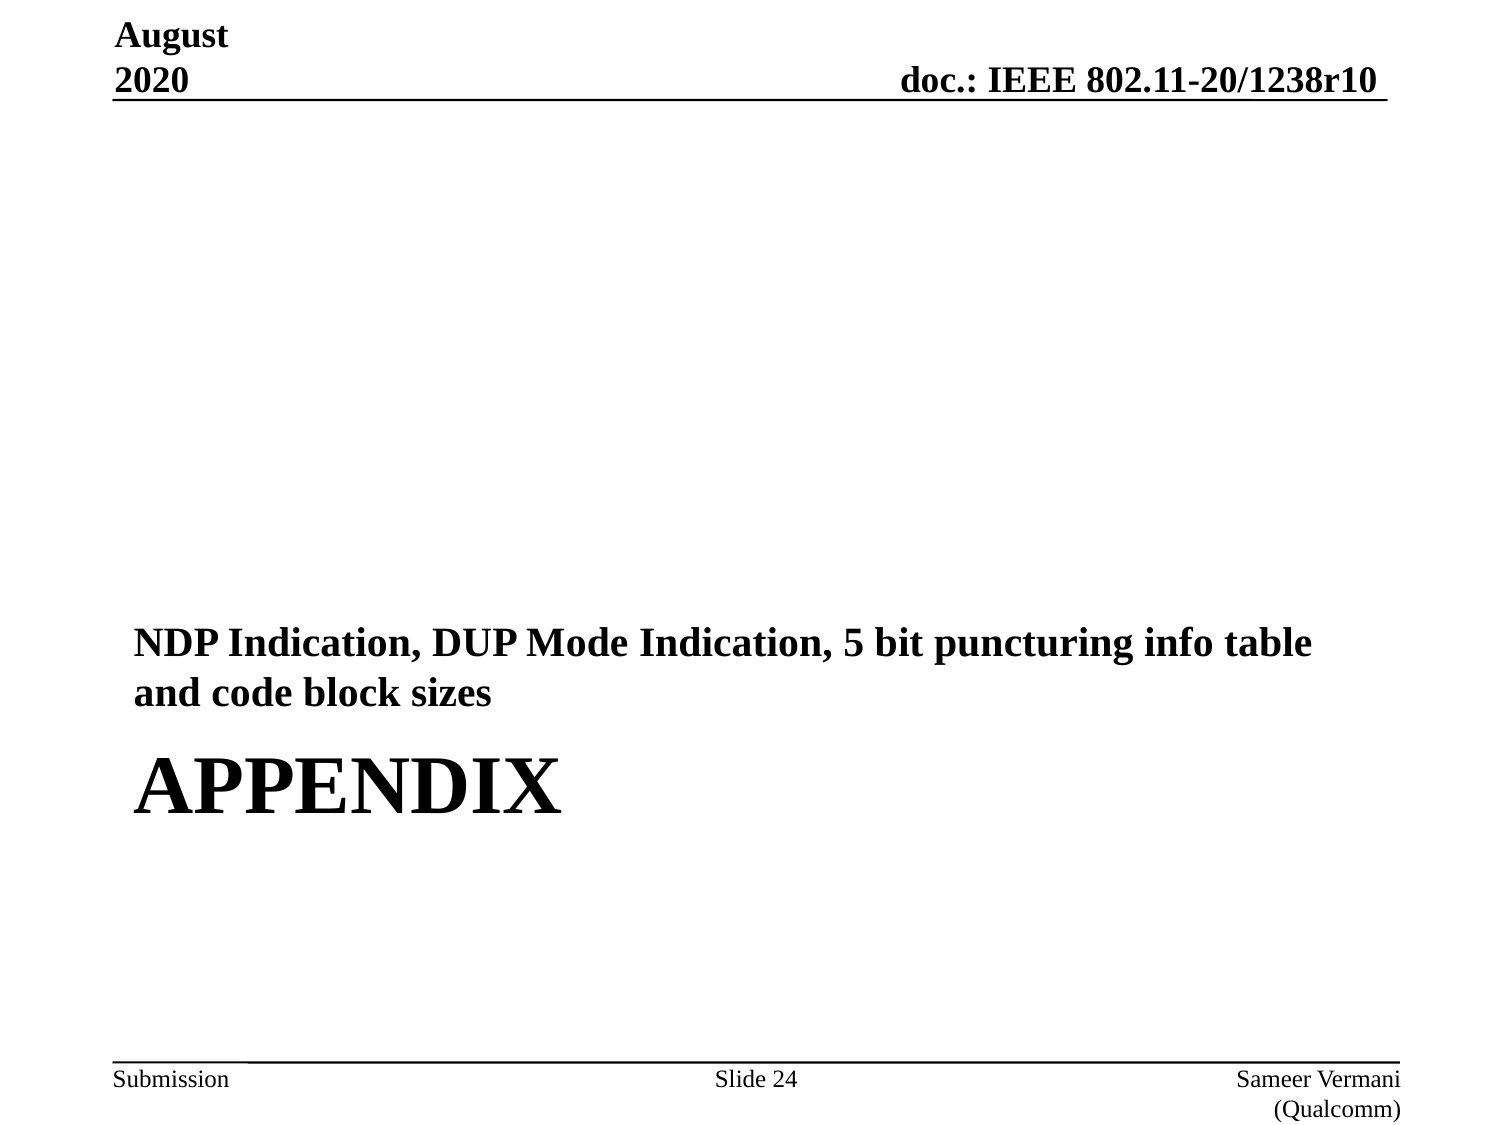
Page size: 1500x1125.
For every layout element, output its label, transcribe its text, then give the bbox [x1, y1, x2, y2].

footer Sameer Vermani (Qualcomm) [1221, 1061, 1402, 1093]
title appendix [118, 723, 1394, 947]
slide_number Slide 24 [712, 1061, 800, 1093]
list NDP Indication, DUP Mode Indication, 5 bit puncturing info table and code block sizes [118, 476, 1394, 723]
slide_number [114, 54, 278, 101]
